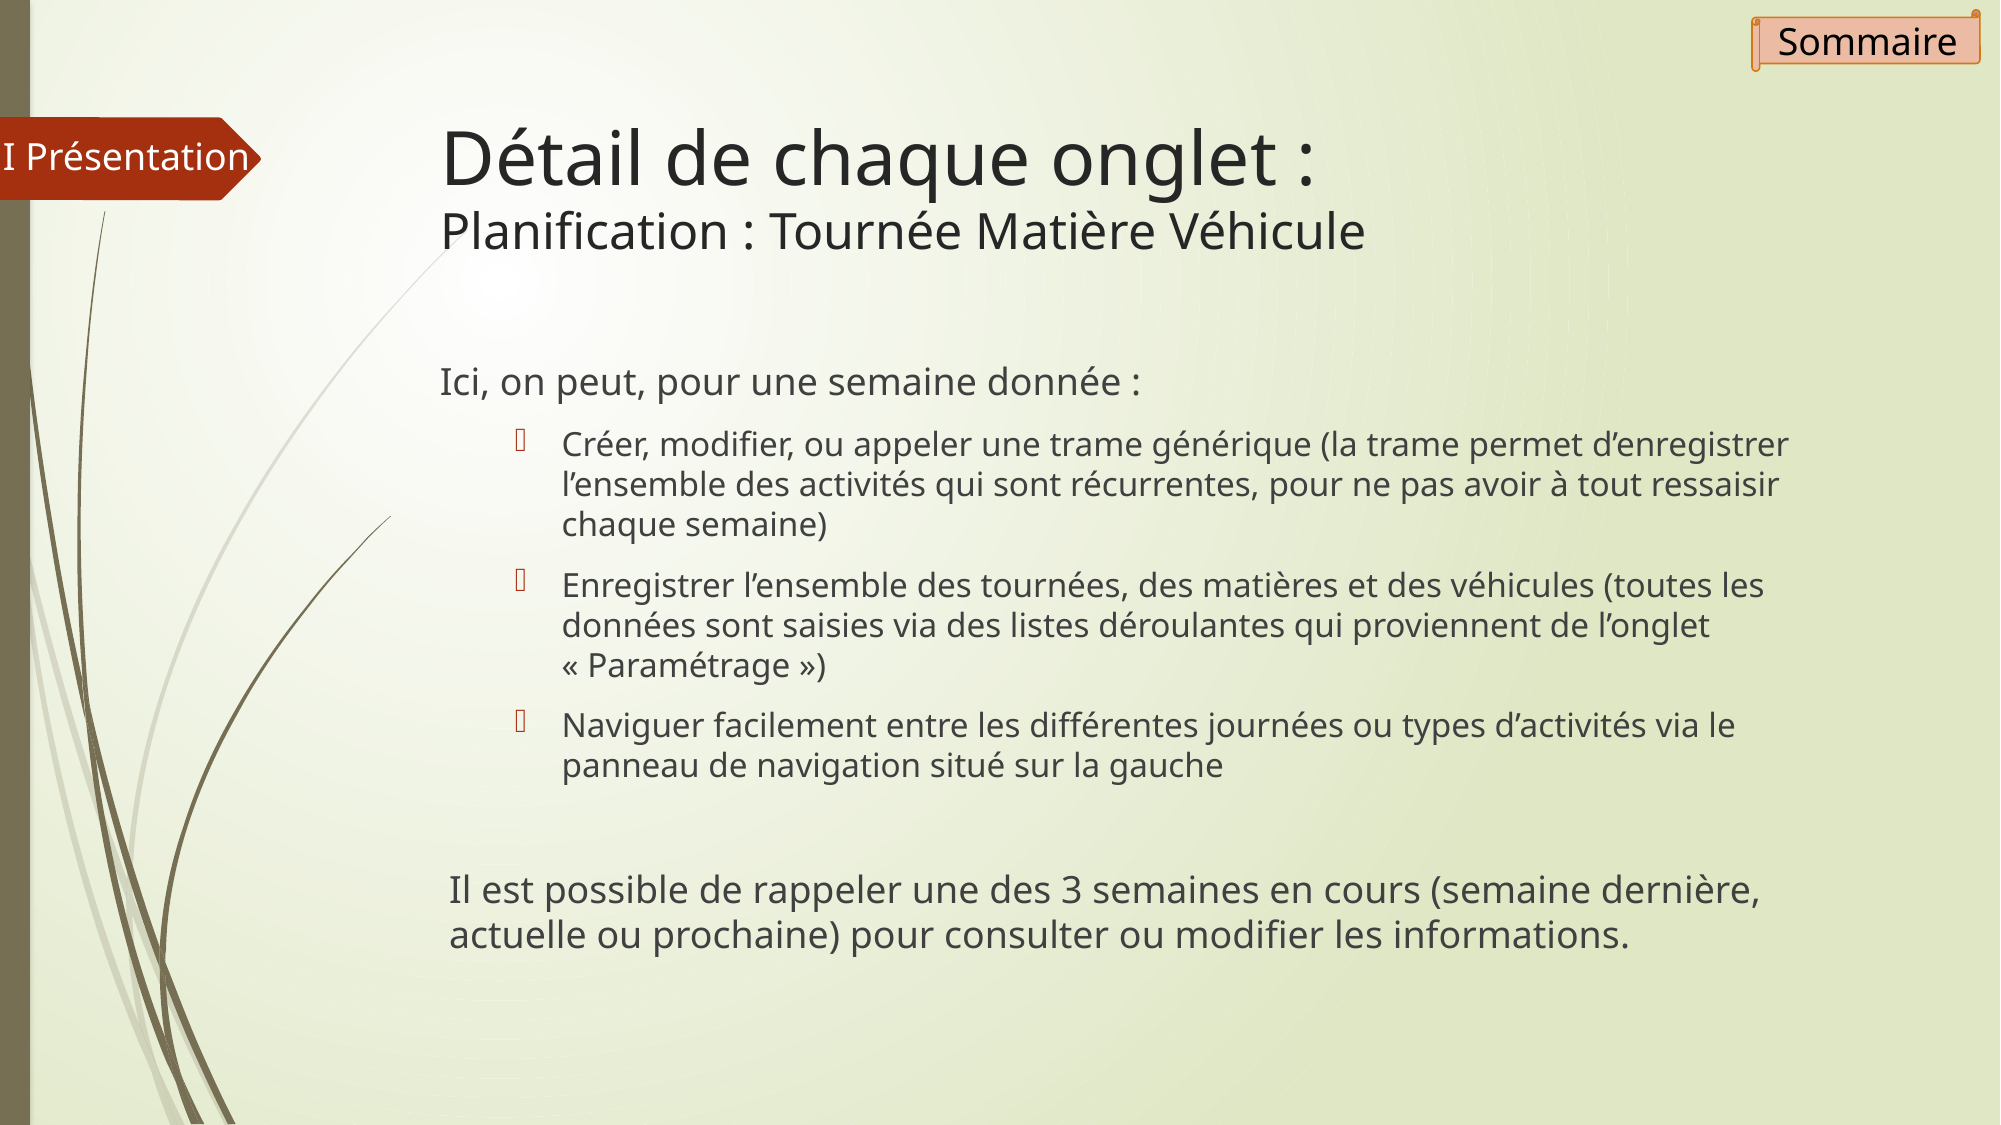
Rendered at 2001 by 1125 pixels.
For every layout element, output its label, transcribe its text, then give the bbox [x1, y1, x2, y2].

list Ici, on peut, pour une semaine donnée : Créer, modifier, ou appeler une trame générique (la trame permet d’enregistrer l’ensemble des activités qui sont récurrentes, pour ne pas avoir à tout ressaisir chaque semaine) Enregistrer l’ensemble des tournées, des matières et des véhicules (toutes les données sont saisies via des listes déroulantes qui proviennent de l’onglet « Paramétrage ») Naviguer facilement entre les différentes journées ou types d’activités via le panneau de navigation situé sur la gauche Il est possible de rappeler une des 3 semaines en cours (semaine dernière, actuelle ou prochaine) pour consulter ou modifier les informations. [424, 350, 1888, 1115]
text_box Sommaire [1751, 9, 1981, 72]
title Détail de chaque onglet : Planification : Tournée Matière Véhicule [425, 102, 1888, 313]
text_box I Présentation [0, 125, 266, 186]
